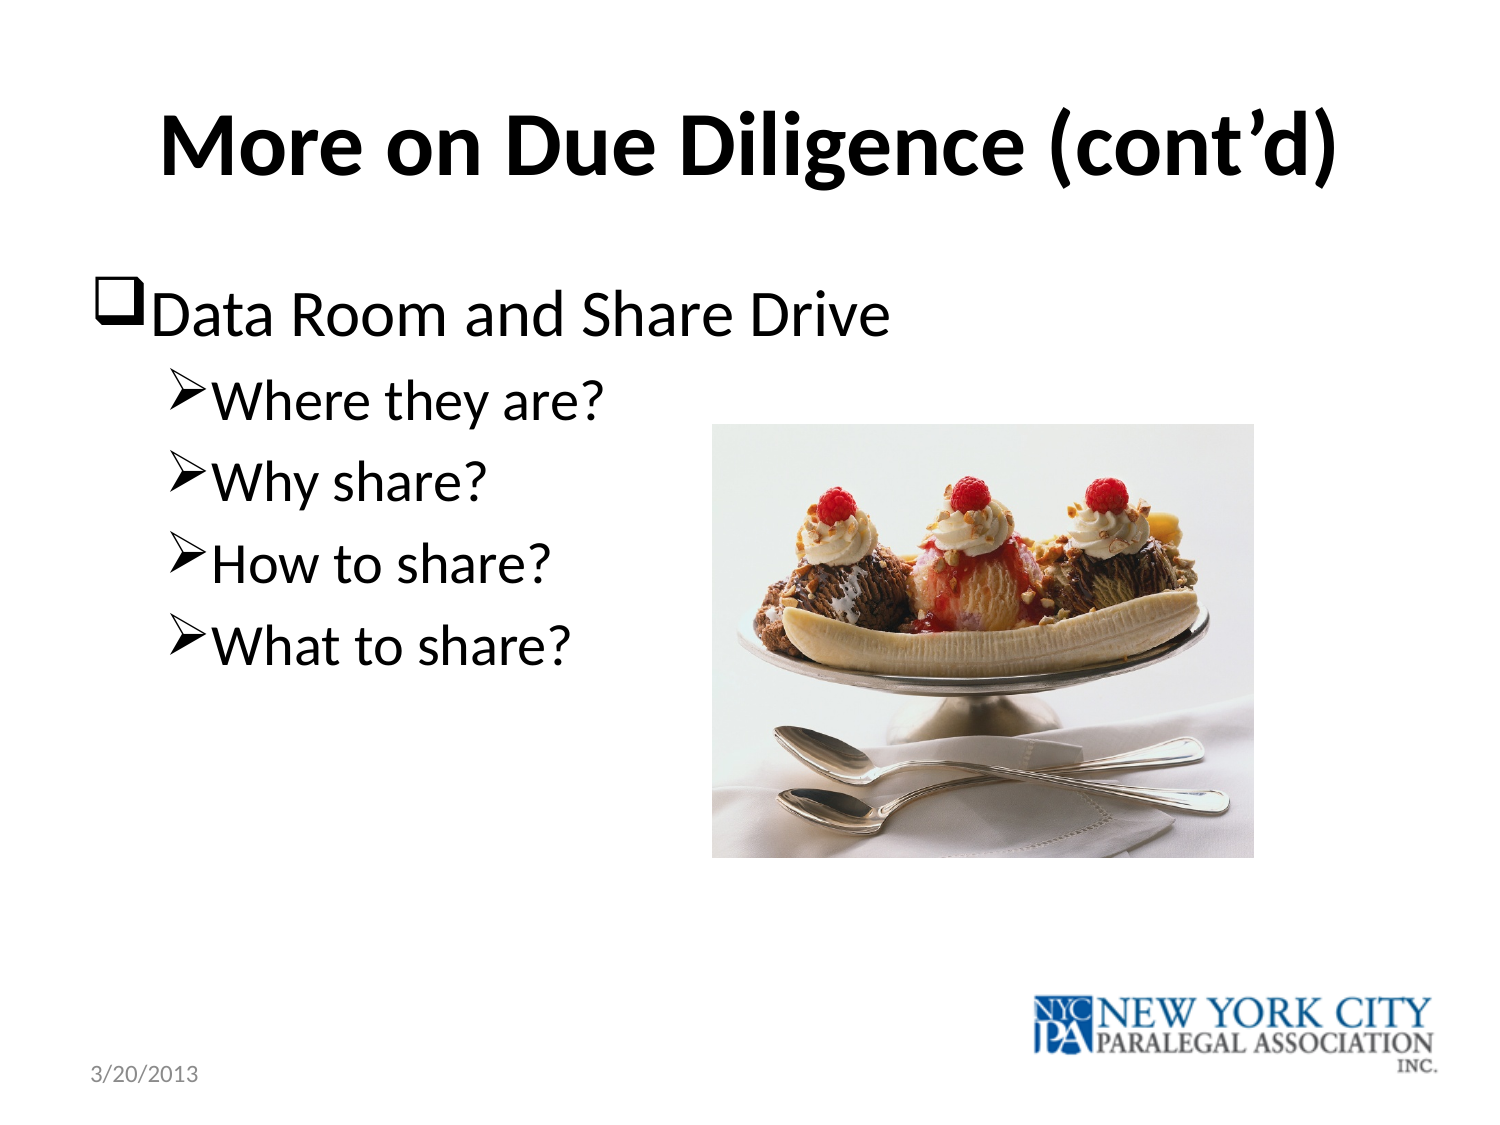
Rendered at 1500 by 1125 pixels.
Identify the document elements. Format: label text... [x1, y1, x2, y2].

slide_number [75, 1042, 425, 1103]
list Data Room and Share Drive Where they are? Why share? How to share? What to share? [75, 262, 1425, 1005]
picture [712, 424, 1254, 858]
title More on Due Diligence (cont’d) [75, 45, 1425, 233]
picture [1024, 987, 1454, 1080]
